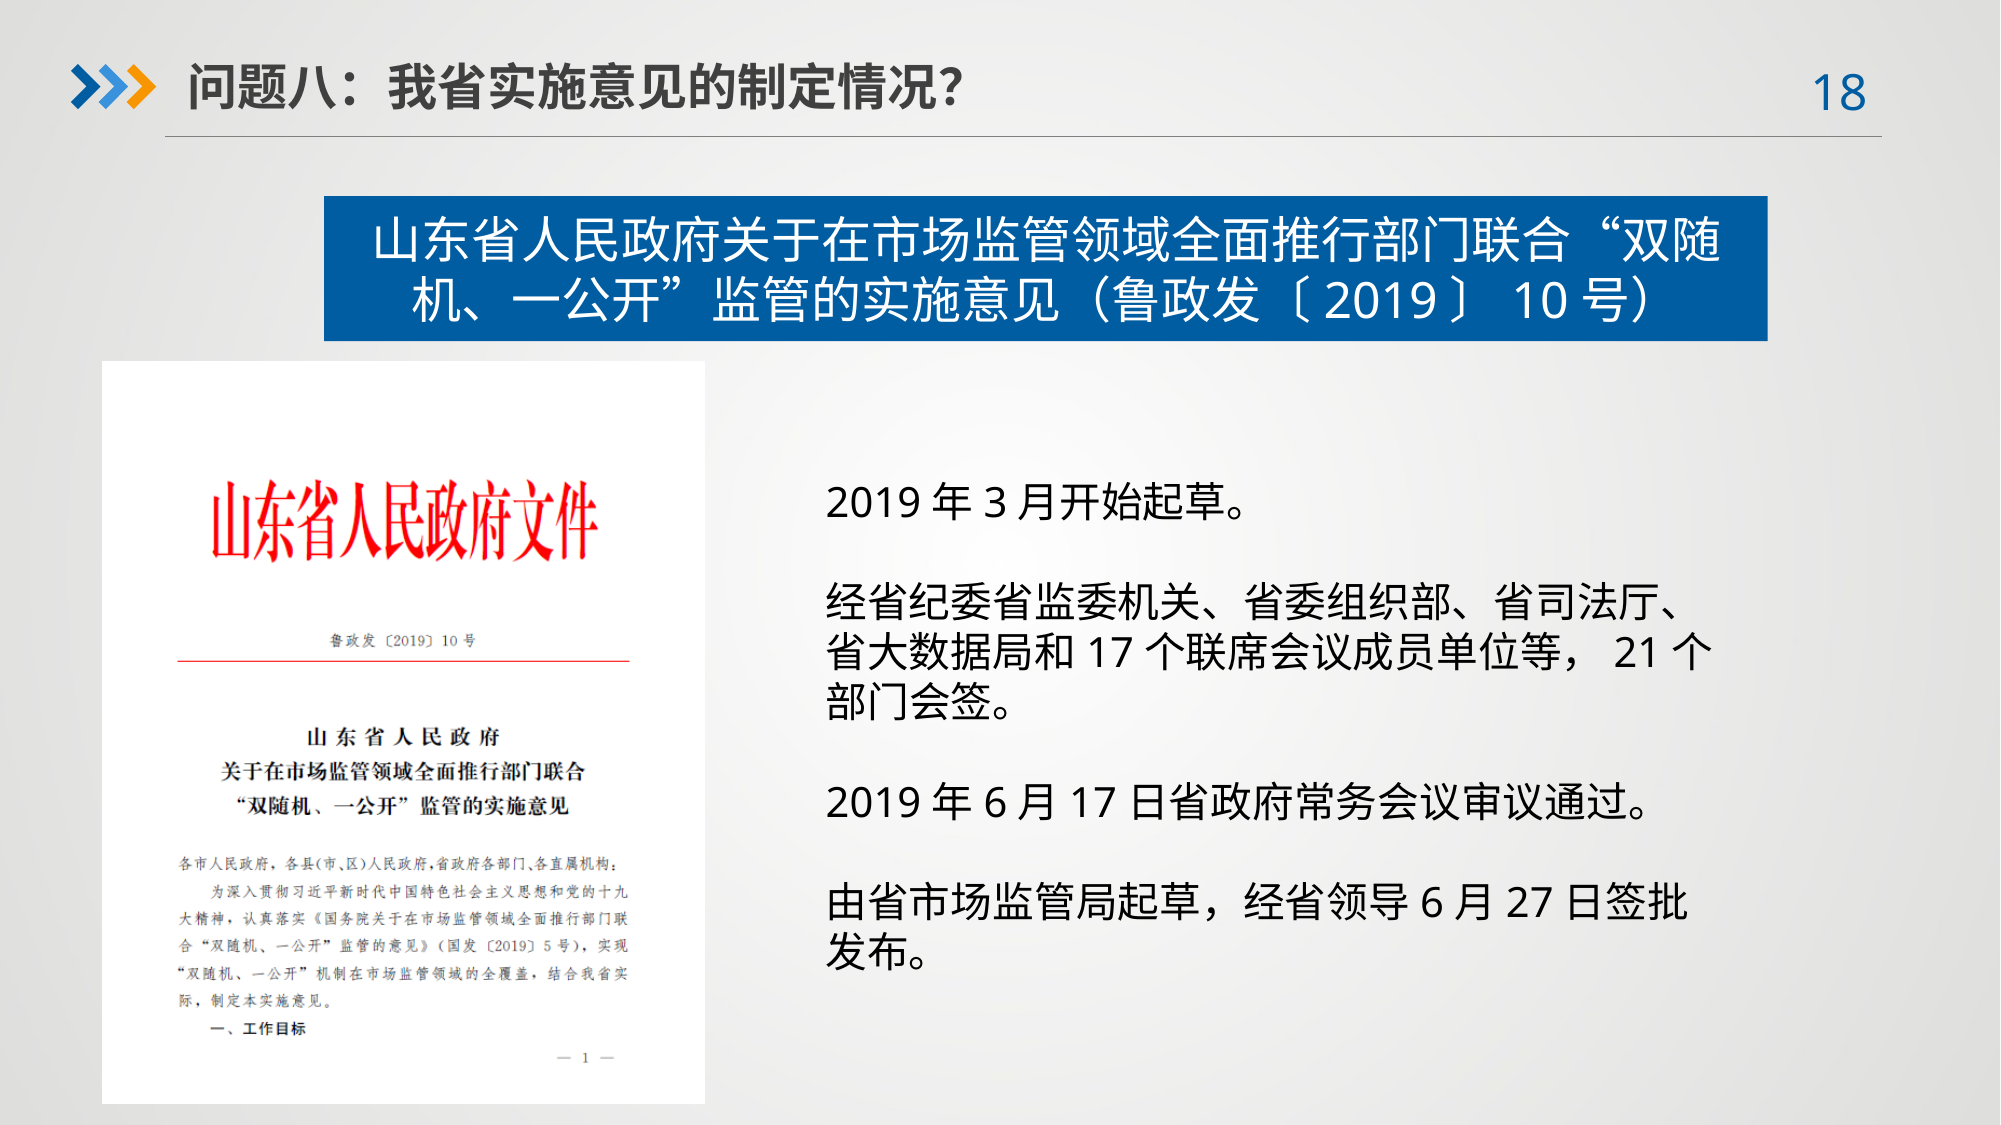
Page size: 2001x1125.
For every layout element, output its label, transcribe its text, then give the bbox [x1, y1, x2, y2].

text_box 问题八：我省实施意见的制定情况？ [187, 43, 1166, 127]
text_box 2019年3月开始起草。 经省纪委省监委机关、省委组织部、省司法厅、省大数据局和17个联席会议成员单位等，21个部门会签。 2019年6月17日省政府常务会议审议通过。 由省市场监管局起草，经省领导6月27日签批发布。 [810, 467, 1745, 1083]
text_box 山东省人民政府关于在市场监管领域全面推行部门联合“双随机、一公开”监管的实施意见（鲁政发〔2019〕10号） [322, 194, 1770, 343]
picture [0, 0, 2001, 1125]
